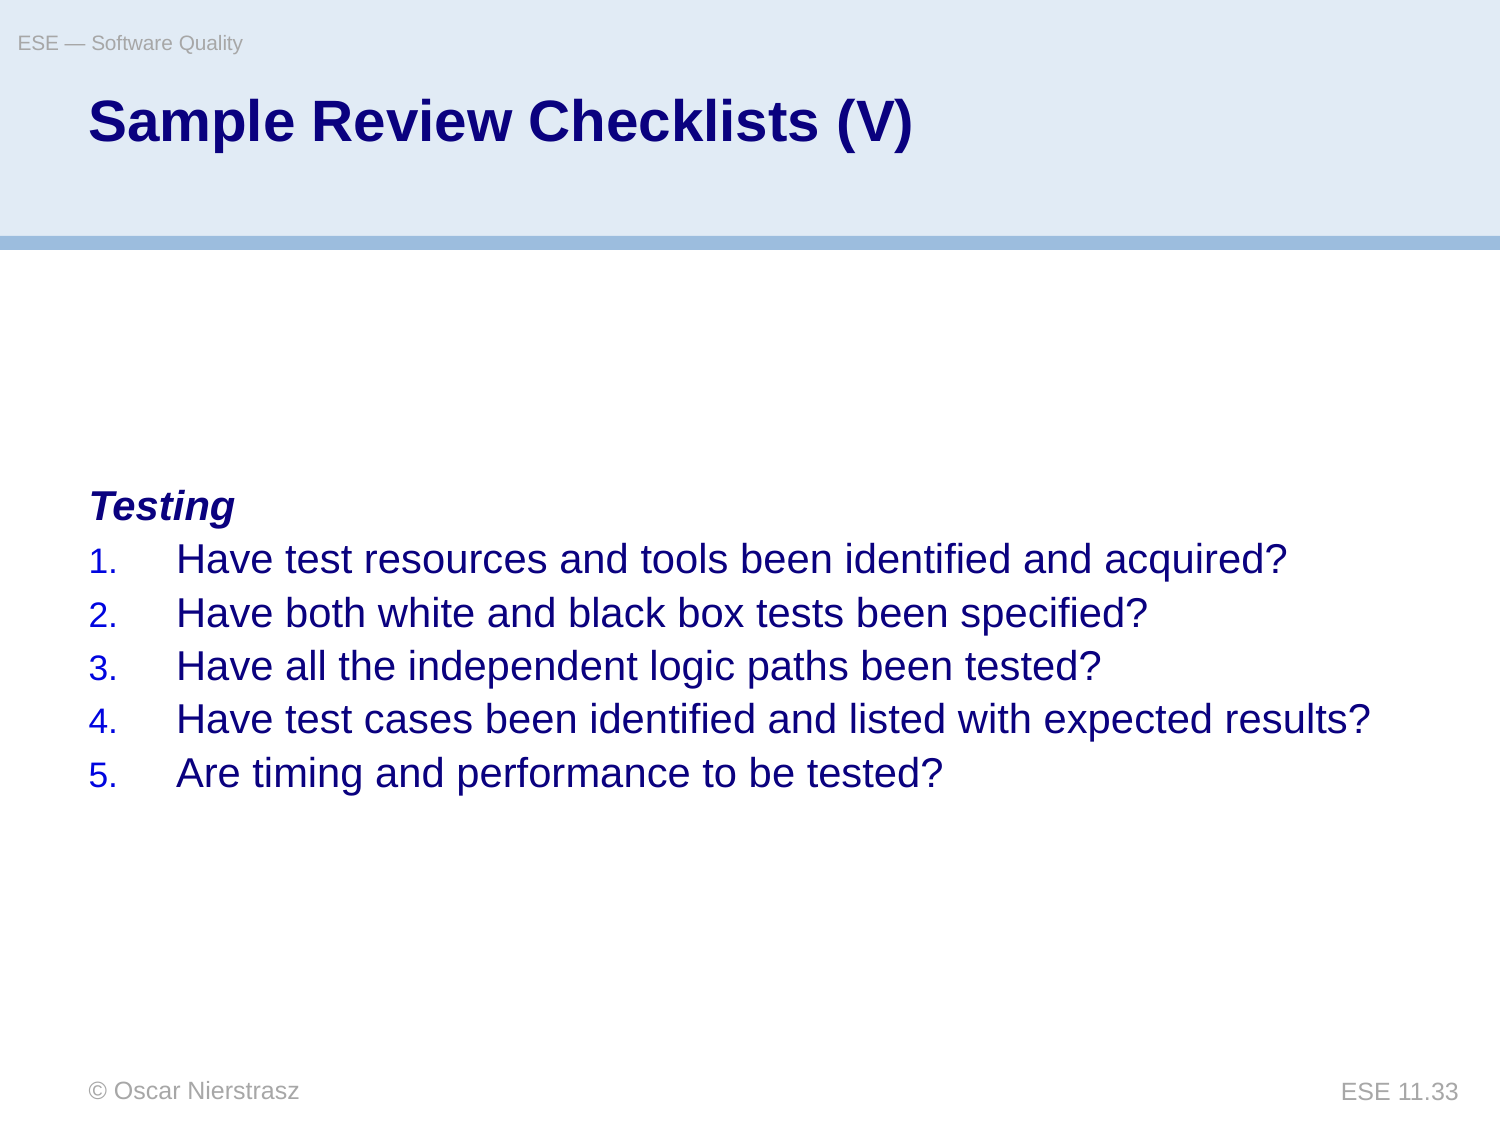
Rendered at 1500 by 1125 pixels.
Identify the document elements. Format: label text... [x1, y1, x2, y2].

footer ESE — Software Quality [17, 29, 904, 72]
title Sample Review Checklists (V) [88, 90, 1413, 226]
slide_number ESE 11.33 [1237, 1074, 1460, 1105]
list Testing Have test resources and tools been identified and acquired? Have both white and black box tests been specified? Have all the independent logic paths been tested? Have test cases been identified and listed with expected results? Are timing and performance to be tested? [88, 271, 1413, 1010]
slide_number © Oscar Nierstrasz [88, 1073, 715, 1104]
